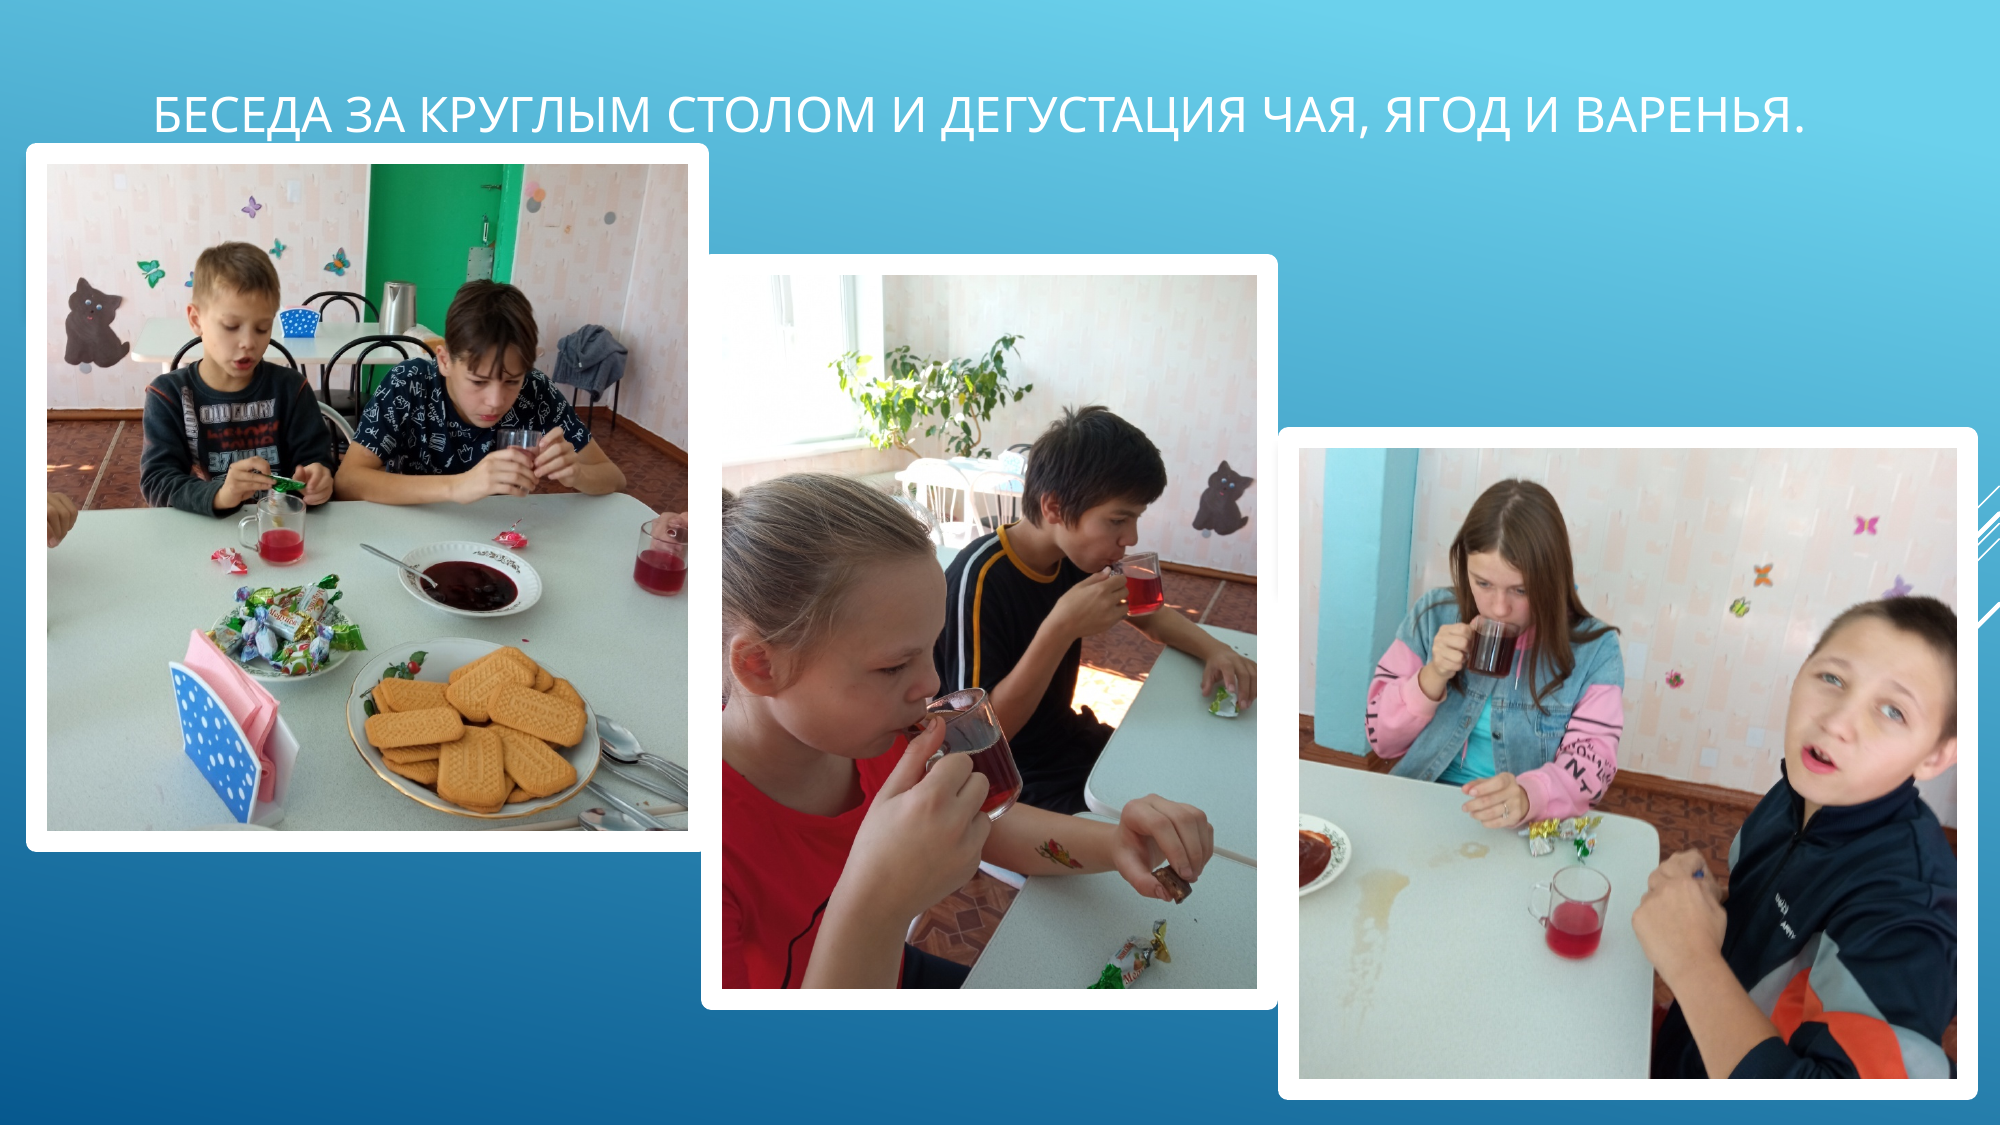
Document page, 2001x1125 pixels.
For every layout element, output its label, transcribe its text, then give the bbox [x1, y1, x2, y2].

picture [1298, 447, 1958, 1080]
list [721, 275, 1258, 990]
picture [46, 163, 689, 832]
title Беседа за круглым столом и дегустация чая, ягод и варенья. [137, 59, 1863, 225]
